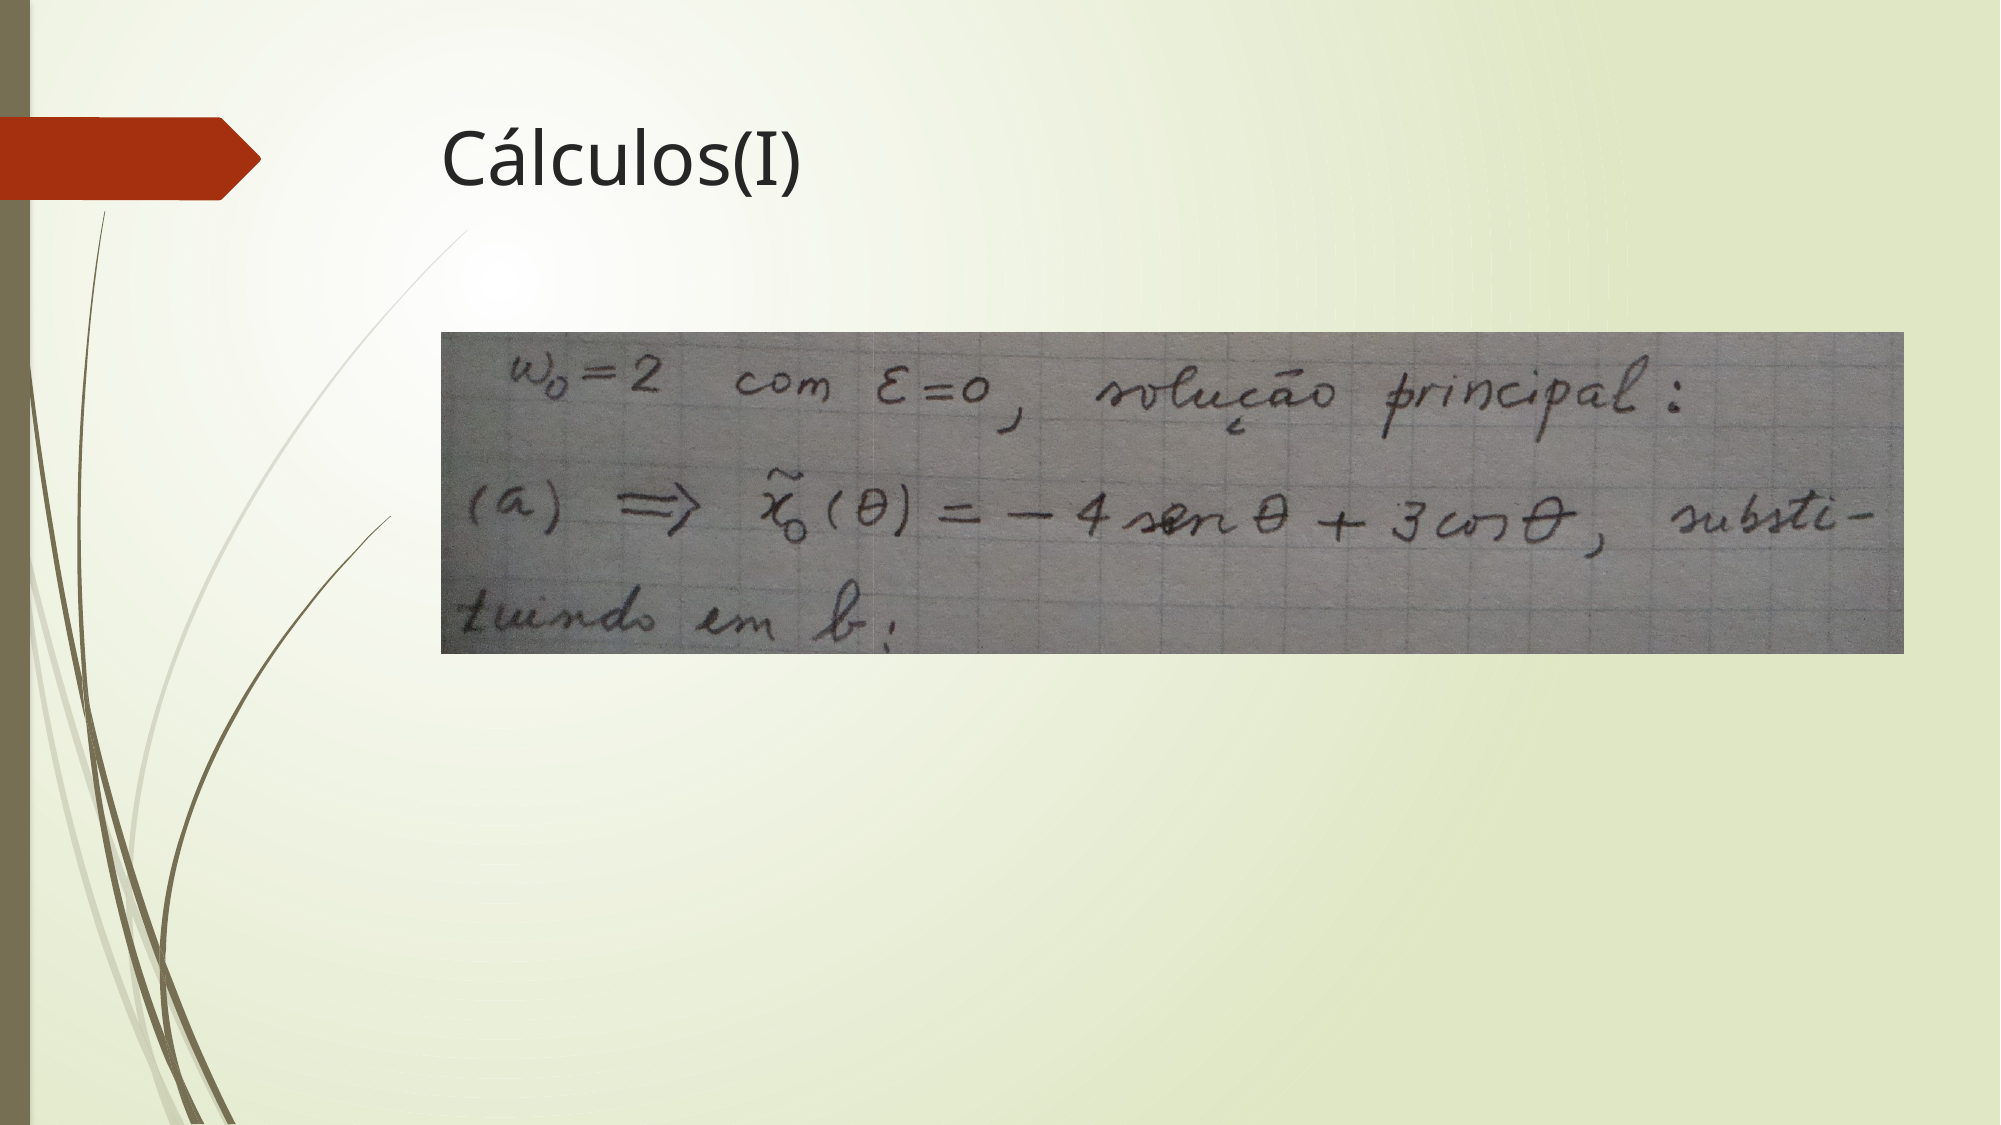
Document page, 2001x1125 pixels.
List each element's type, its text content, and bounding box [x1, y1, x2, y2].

title Cálculos(I) [425, 102, 1888, 313]
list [440, 332, 1904, 655]
